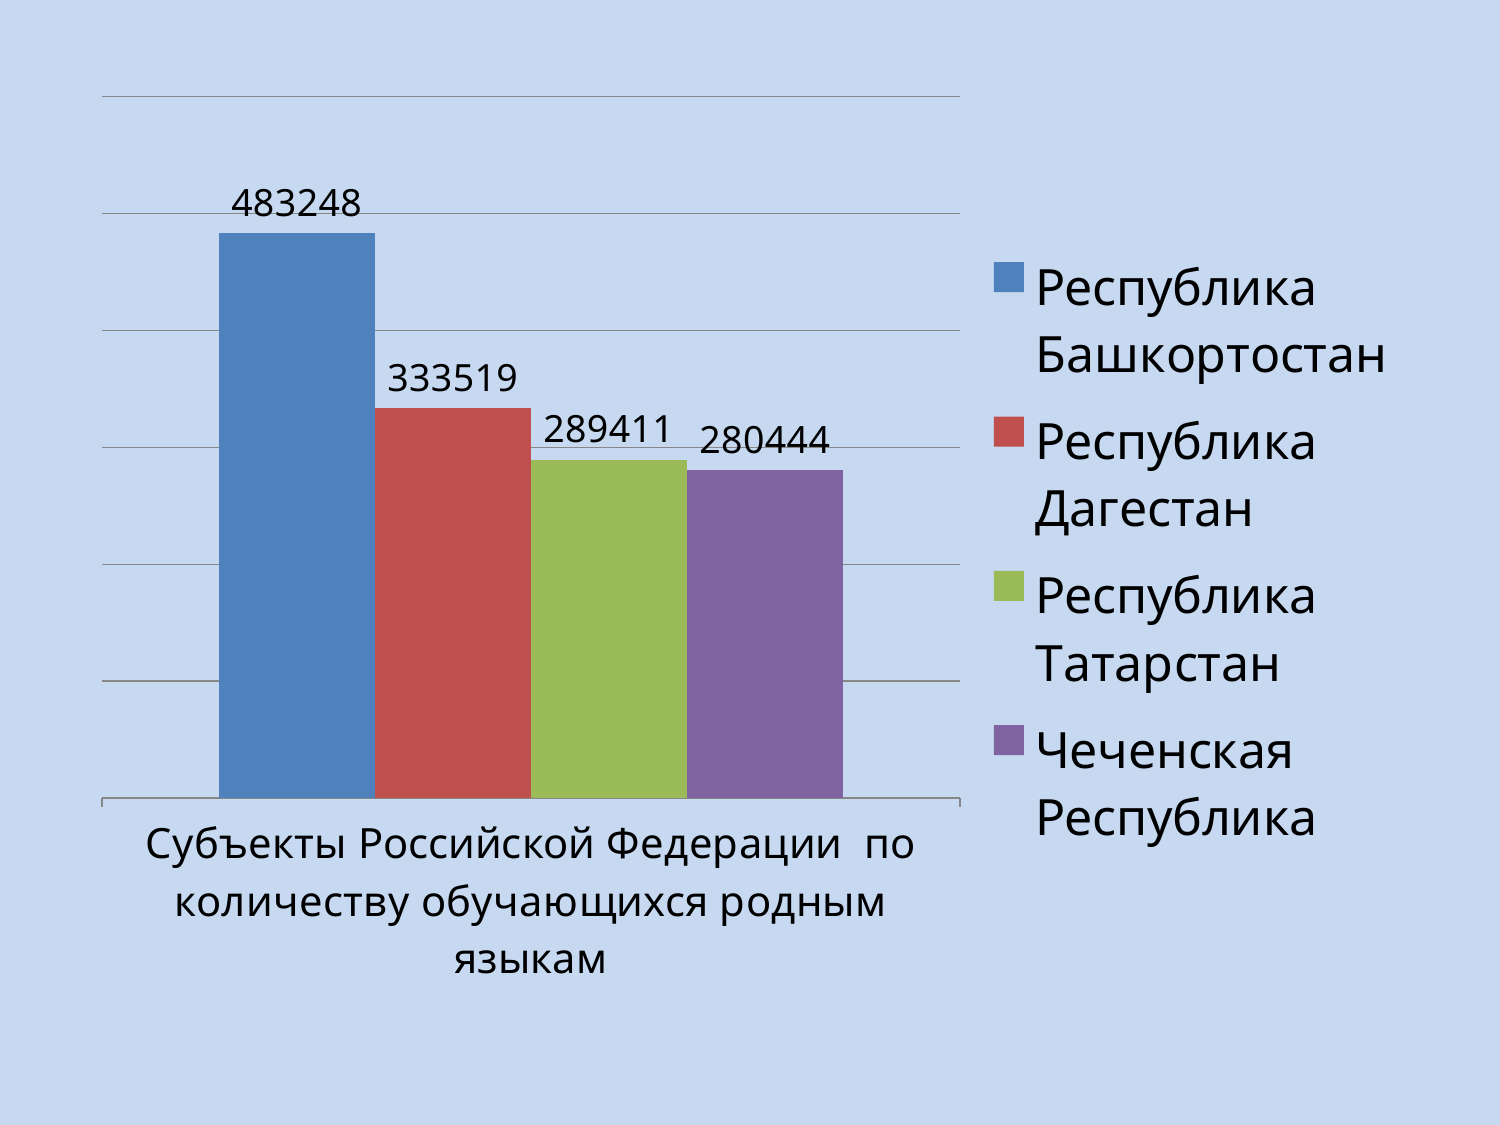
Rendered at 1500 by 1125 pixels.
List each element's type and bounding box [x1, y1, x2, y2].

chart [74, 77, 1426, 1006]
